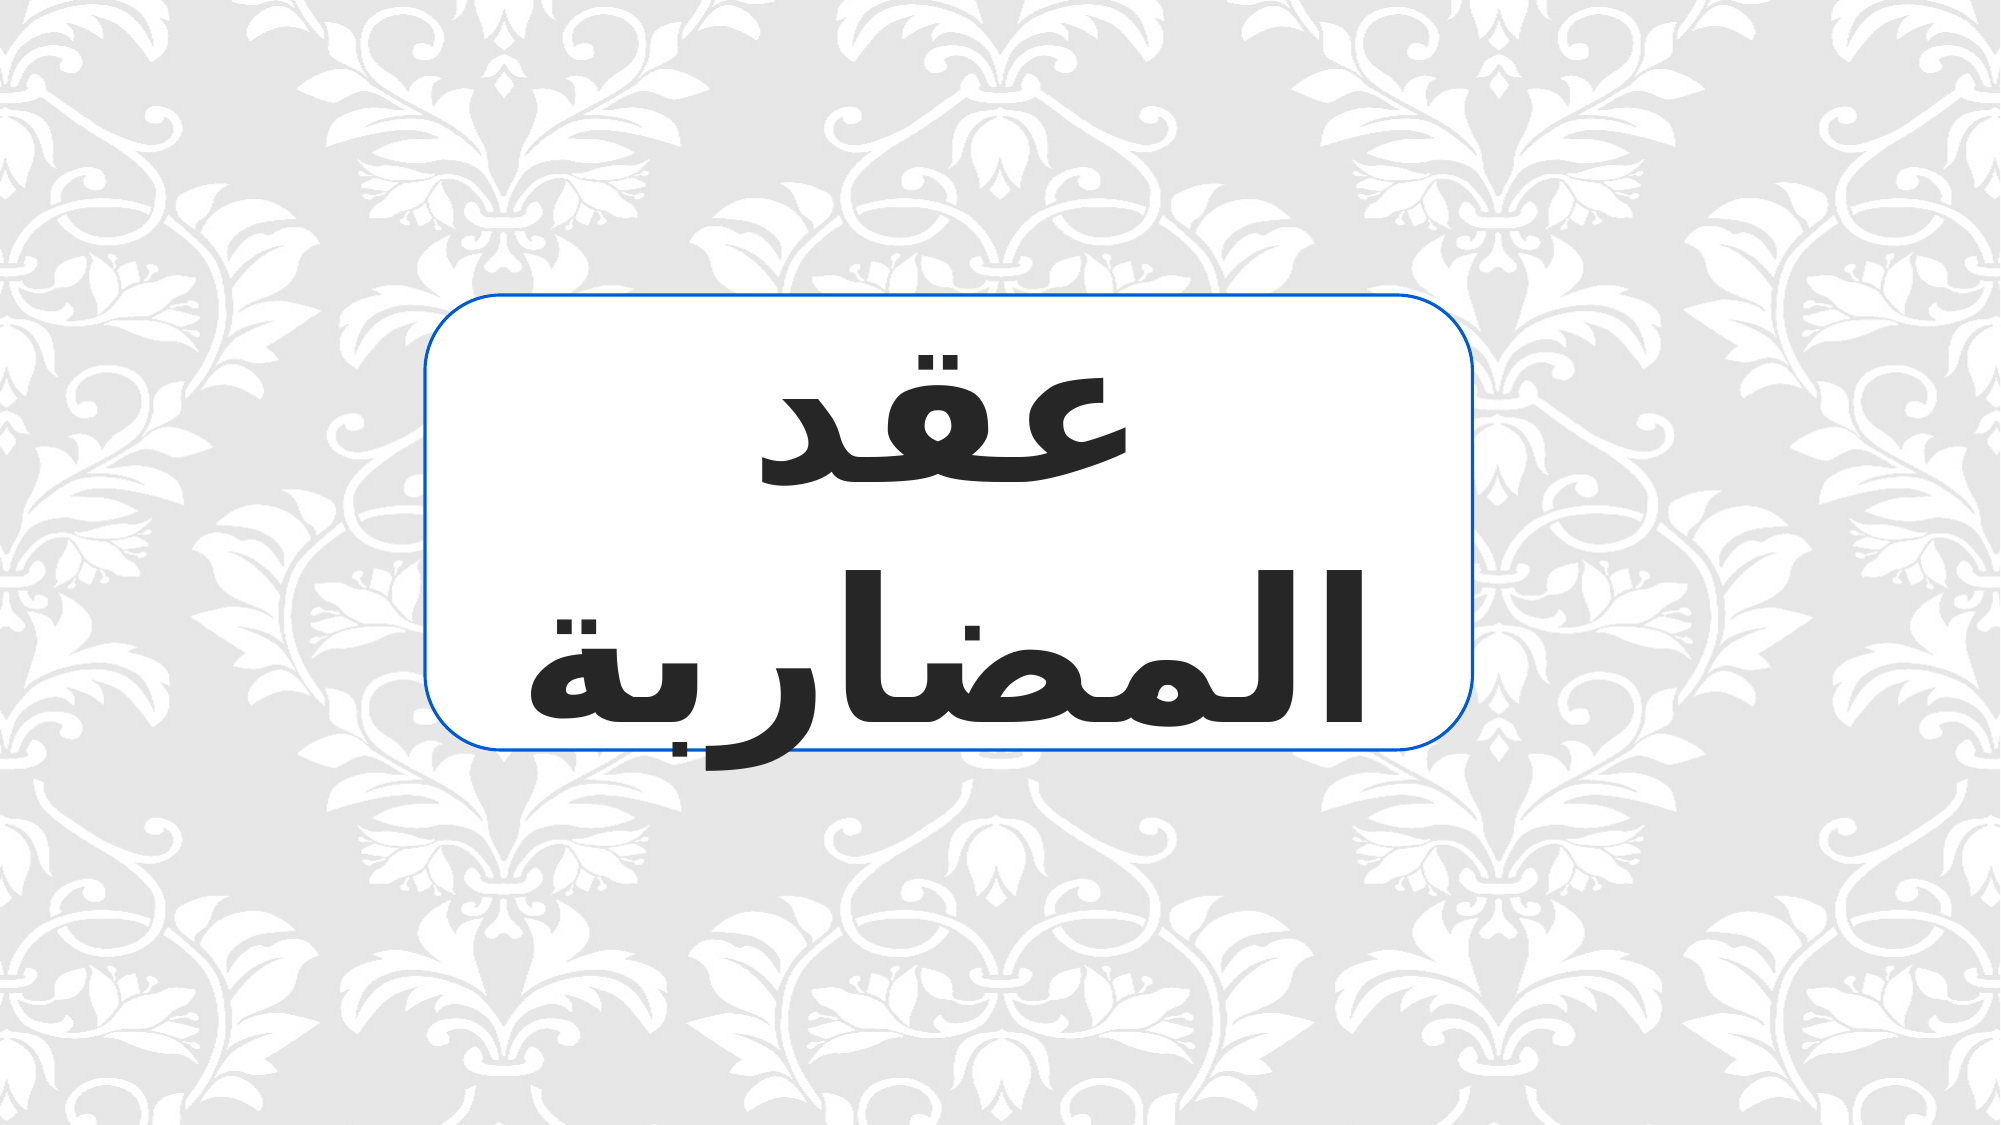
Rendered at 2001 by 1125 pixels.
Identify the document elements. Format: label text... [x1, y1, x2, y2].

text_box عقد المضاربة [423, 293, 1475, 752]
